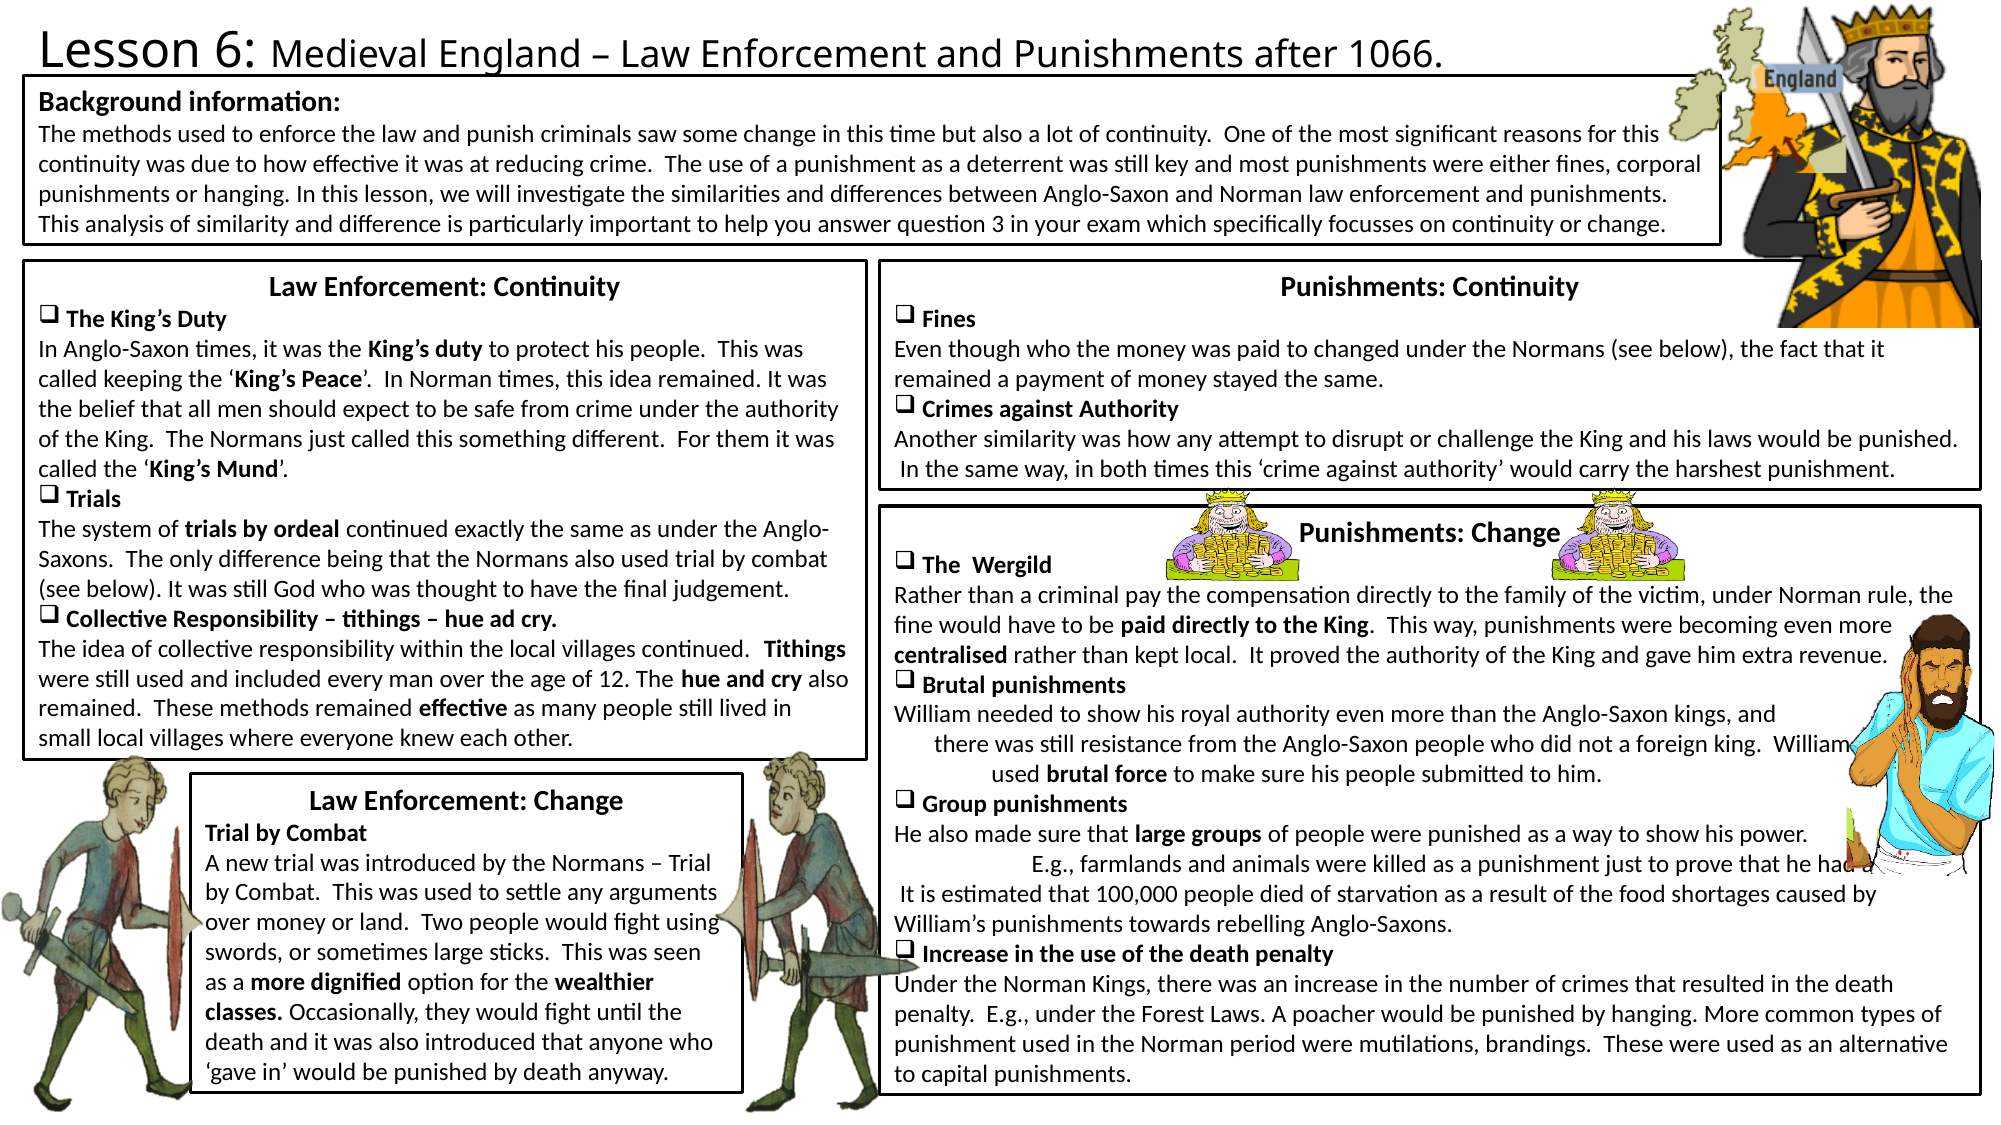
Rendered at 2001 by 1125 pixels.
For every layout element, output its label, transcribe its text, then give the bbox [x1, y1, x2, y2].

text_box Law Enforcement: Change Trial by Combat A new trial was introduced by the Normans – Trial by Combat. This was used to settle any arguments over money or land. Two people would fight using swords, or sometimes large sticks. This was seen as a more dignified option for the wealthier classes. Occasionally, they would fight until the death and it was also introduced that anyone who ‘gave in’ would be punished by death anyway. [205, 773, 713, 1093]
picture [1165, 487, 1300, 581]
picture [0, 736, 205, 1116]
picture [1846, 608, 1995, 874]
text_box Punishments: Continuity Fines Even though who the money was paid to changed under the Normans (see below), the fact that it remained a payment of money stayed the same. Crimes against Authority Another similarity was how any attempt to disrupt or challenge the King and his laws would be punished. In the same way, in both times this ‘crime against authority’ would carry the harshest punishment. [879, 260, 1981, 490]
text_box Lesson 6: Medieval England – Law Enforcement and Punishments after 1066. [23, 9, 1660, 75]
picture [1660, 0, 1981, 329]
picture [713, 736, 926, 1115]
text_box Punishments: Change The Wergild Rather than a criminal pay the compensation directly to the family of the victim, under Norman rule, the fine would have to be paid directly to the King. This way, punishments were becoming even more centralised rather than kept local. It proved the authority of the King and gave him extra revenue. Brutal punishments William needed to show his royal authority even more than the Anglo-Saxon kings, and there was still resistance from the Anglo-Saxon people who did not a foreign king. William used brutal force to make sure his people submitted to him. Group punishments He also made sure that large groups of people were punished as a way to show his power. E.g., farmlands and animals were killed as a punishment just to prove that he had authority. It is estimated that 100,000 people died of starvation as a result of the food shortages caused by William’s punishments towards rebelling Anglo-Saxons. Increase in the use of the death penalty Under the Norman Kings, there was an increase in the number of crimes that resulted in the death penalty. E.g., under the Forest Laws. A poacher would be punished by hanging. More common types of punishment used in the Norman period were mutilations, brandings. These were used as an alternative to capital punishments. [879, 505, 1981, 1095]
text_box Law Enforcement: Continuity The King’s Duty In Anglo-Saxon times, it was the King’s duty to protect his people. This was called keeping the ‘King’s Peace’. In Norman times, this idea remained. It was the belief that all men should expect to be safe from crime under the authority of the King. The Normans just called this something different. For them it was called the ‘King’s Mund’. Trials The system of trials by ordeal continued exactly the same as under the Anglo-Saxons. The only difference being that the Normans also used trial by combat (see below). It was still God who was thought to have the final judgement. Collective Responsibility – tithings – hue ad cry. The idea of collective responsibility within the local villages continued. Tithings were still used and included every man over the age of 12. The hue and cry also remained. These methods remained effective as many people still lived in small local villages where everyone knew each other. [23, 260, 867, 760]
text_box Background information: The methods used to enforce the law and punish criminals saw some change in this time but also a lot of continuity. One of the most significant reasons for this continuity was due to how effective it was at reducing crime. The use of a punishment as a deterrent was still key and most punishments were either fines, corporal punishments or hanging. In this lesson, we will investigate the similarities and differences between Anglo-Saxon and Norman law enforcement and punishments. This analysis of similarity and difference is particularly important to help you answer question 3 in your exam which specifically focusses on continuity or change. [23, 75, 1721, 245]
picture [1550, 487, 1686, 581]
